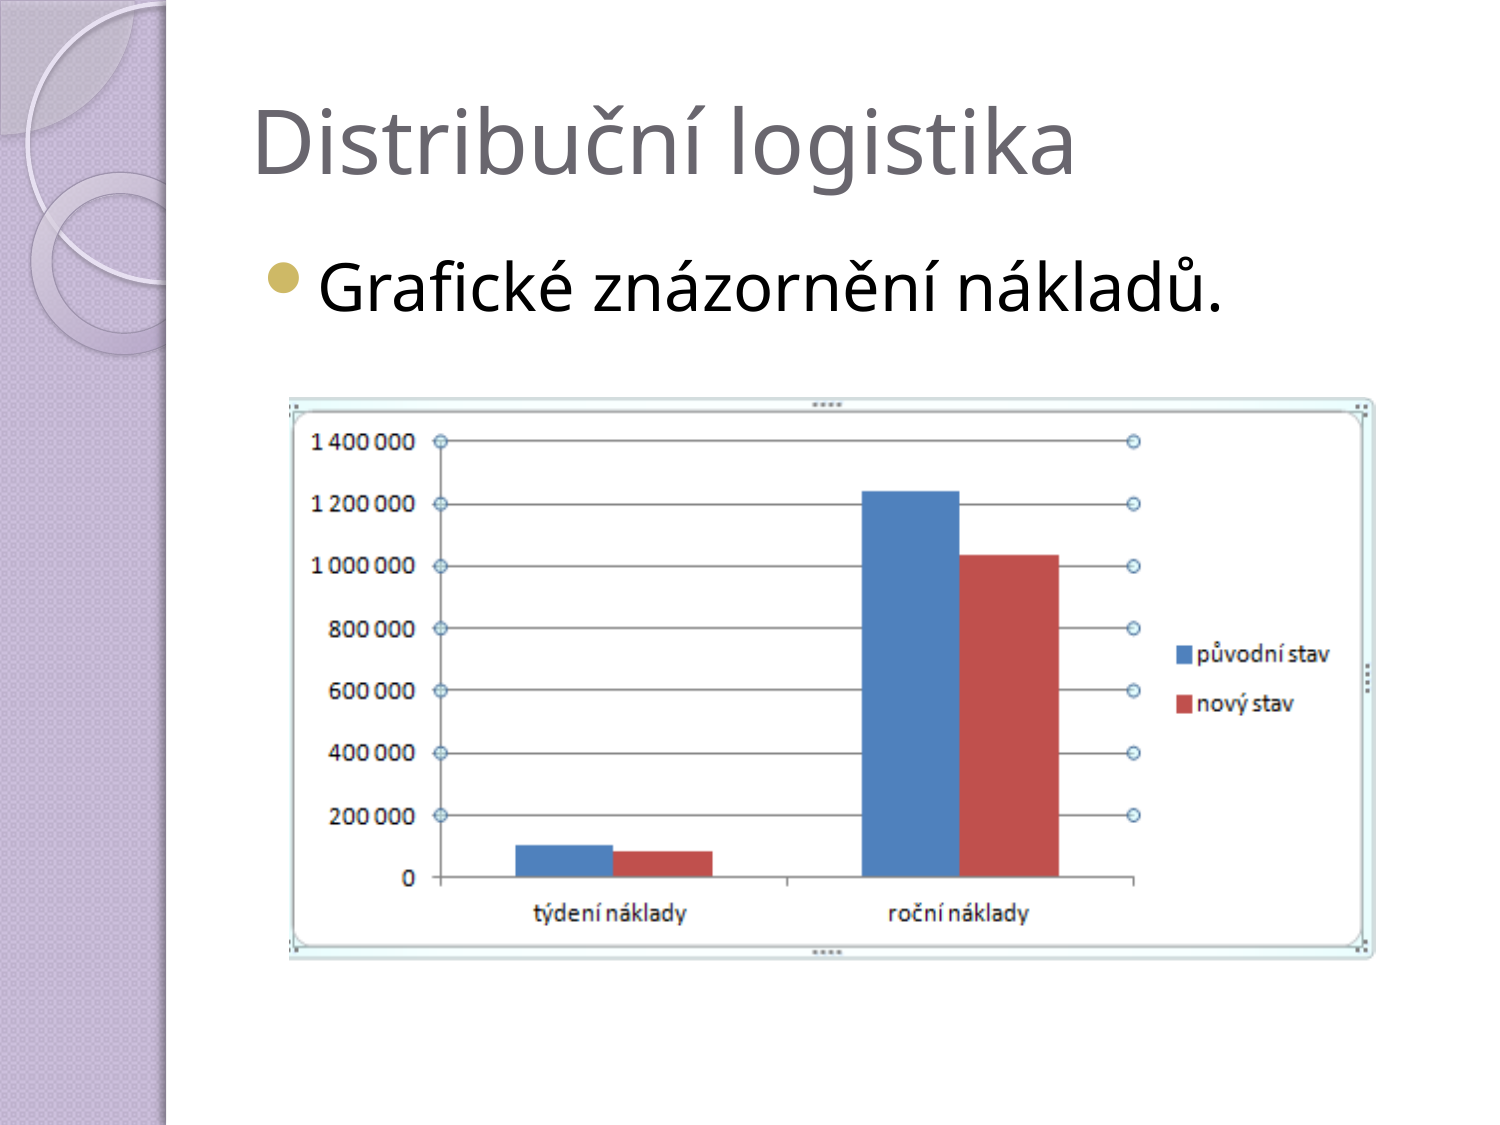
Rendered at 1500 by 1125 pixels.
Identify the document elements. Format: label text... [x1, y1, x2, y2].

title Distribuční logistika [235, 45, 1466, 233]
list Grafické znázornění nákladů. [235, 237, 1466, 1025]
picture [288, 396, 1377, 965]
